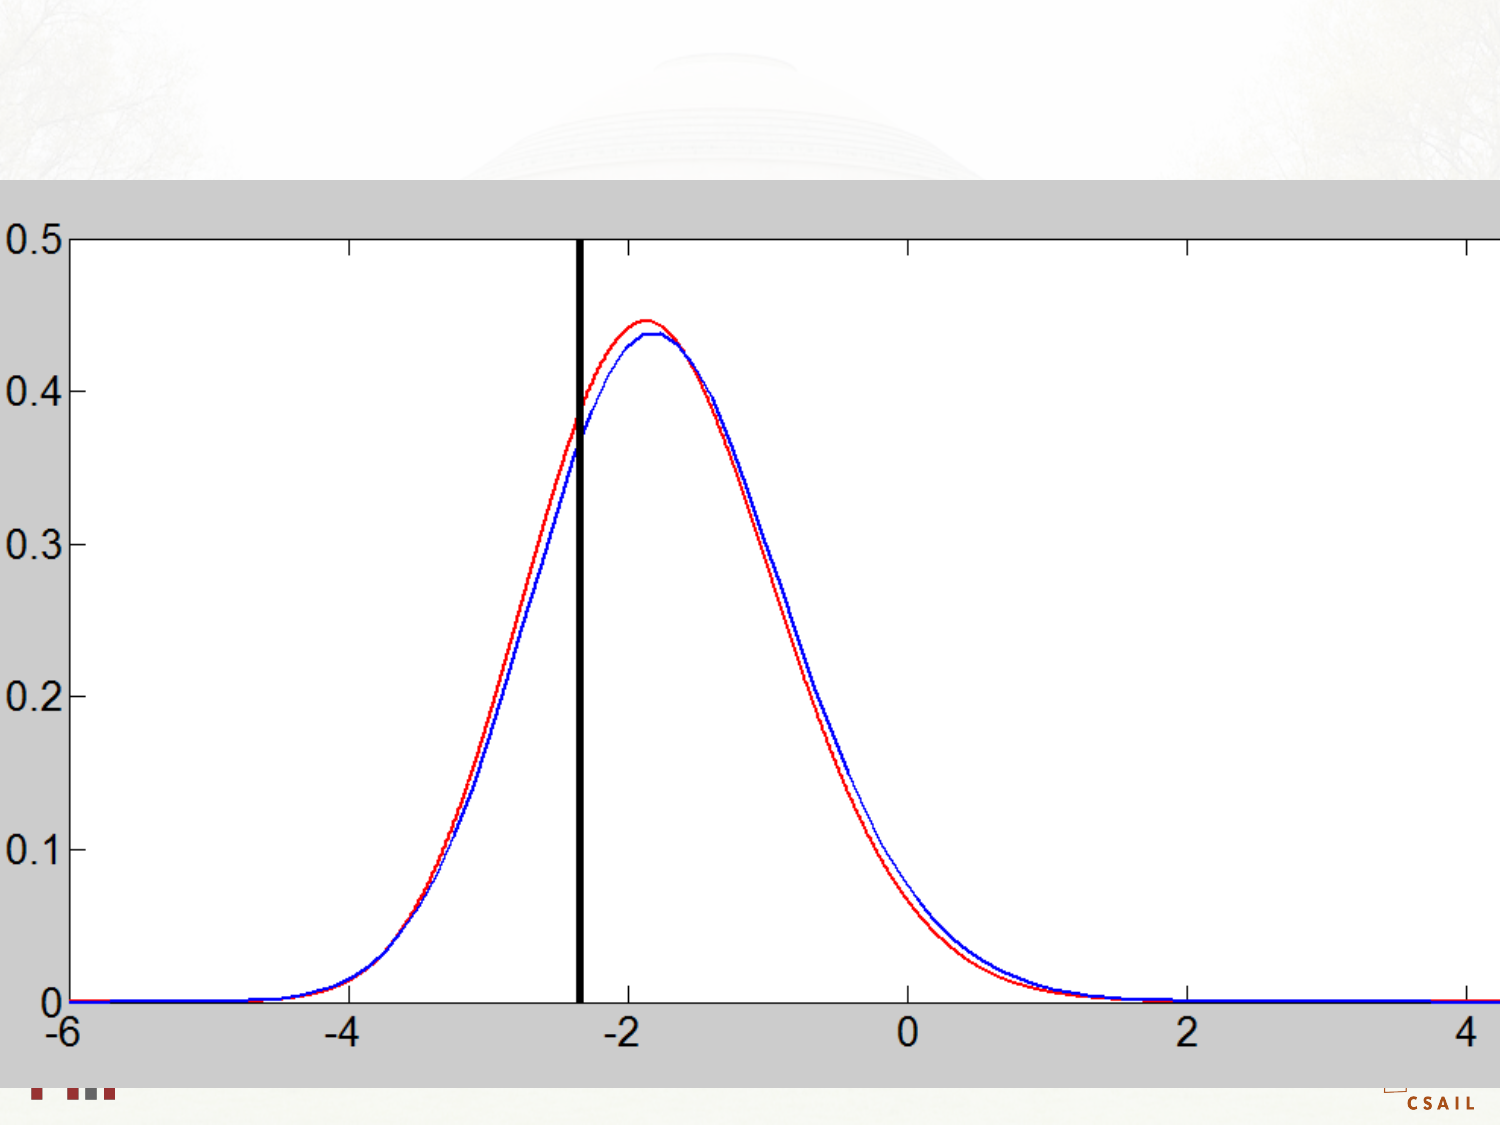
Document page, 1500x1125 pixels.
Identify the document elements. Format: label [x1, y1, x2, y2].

picture [0, 180, 1500, 1110]
